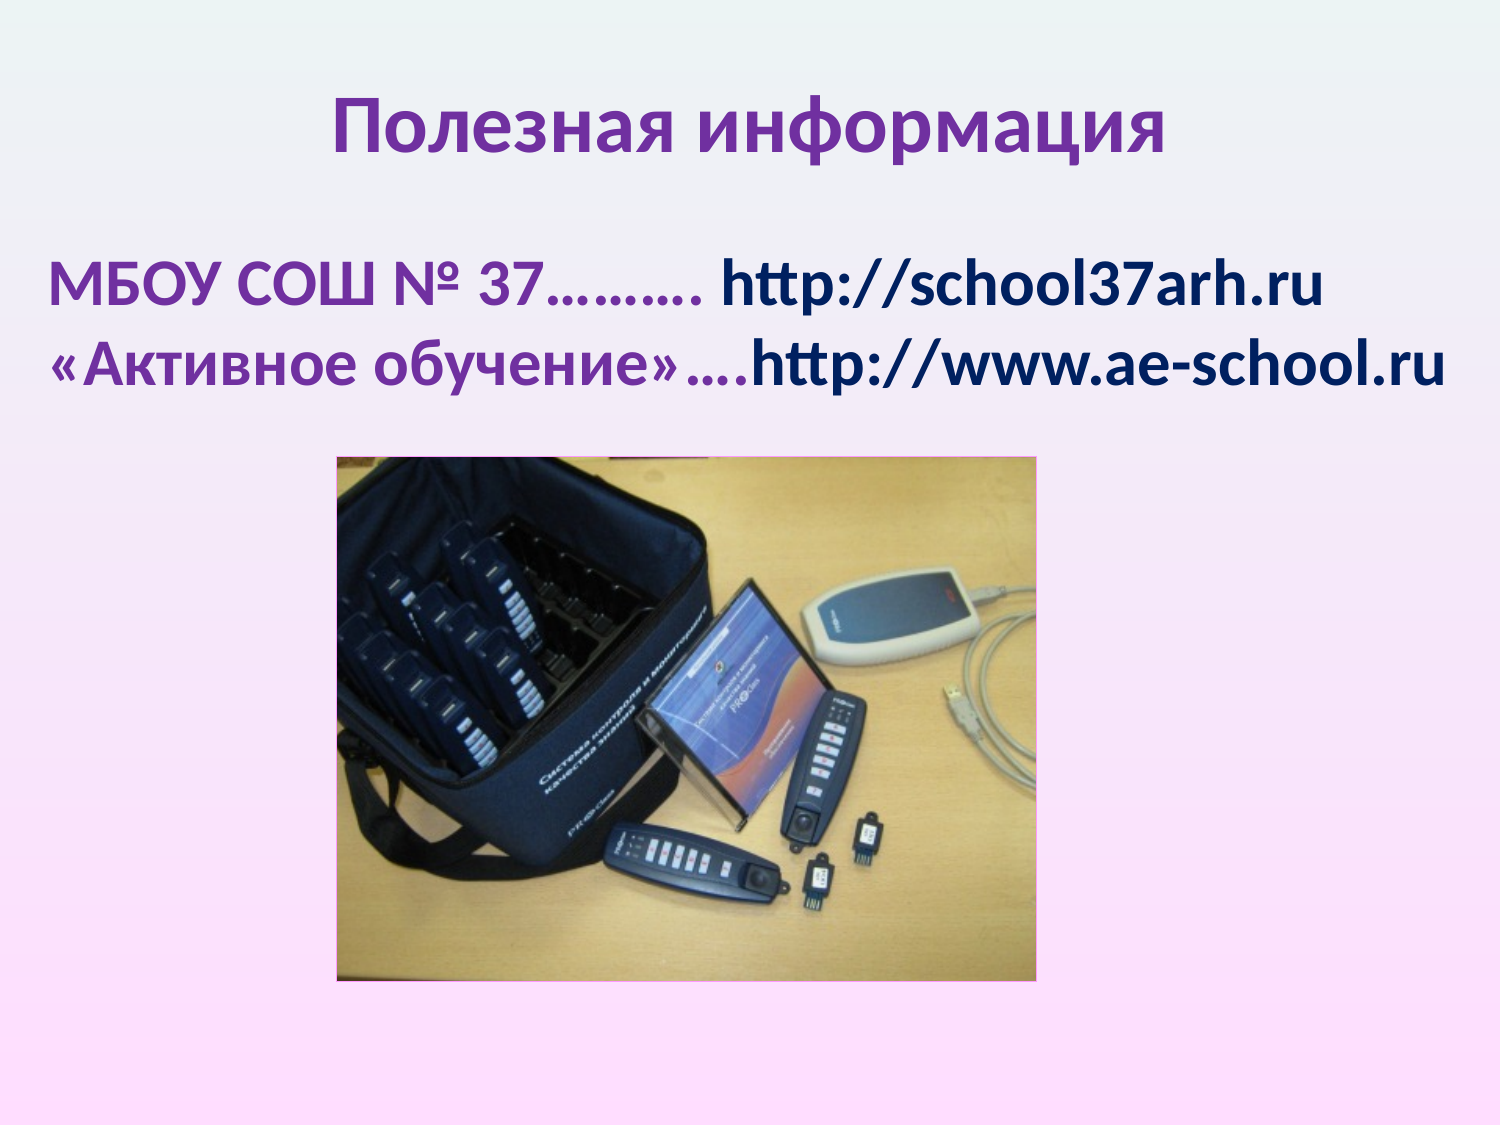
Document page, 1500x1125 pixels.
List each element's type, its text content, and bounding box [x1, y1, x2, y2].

title Полезная информация [171, 30, 1329, 209]
picture [336, 455, 1037, 982]
text_box МБОУ СОШ № 37………. http://school37arh.ru «Активное обучение»….http://www.ae-school.ru [32, 231, 1474, 407]
